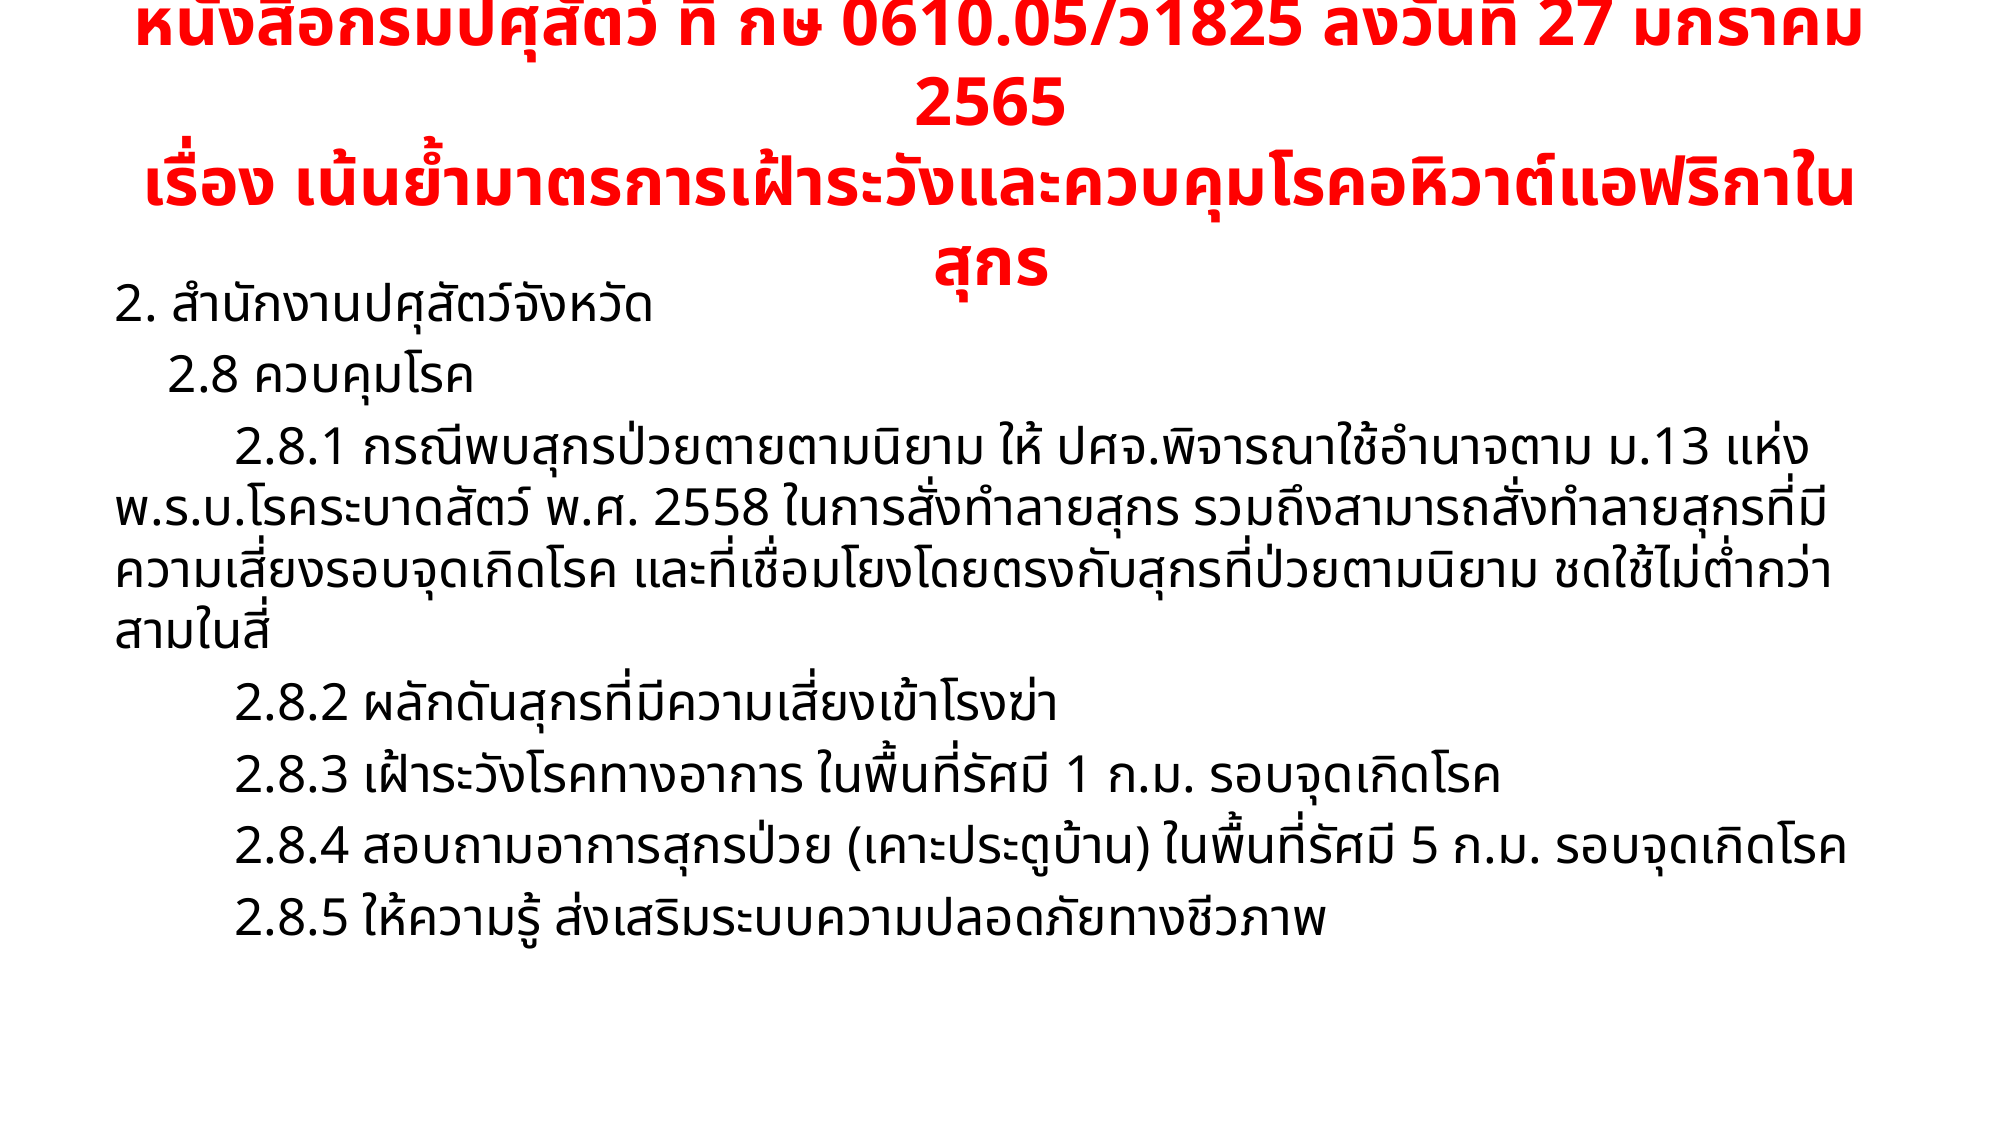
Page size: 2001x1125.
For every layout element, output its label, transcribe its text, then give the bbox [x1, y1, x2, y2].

list 2. สำนักงานปศุสัตว์จังหวัด 2.8 ควบคุมโรค 2.8.1 กรณีพบสุกรป่วยตายตามนิยาม ให้ ปศจ.พิจารณาใช้อำนาจตาม ม.13 แห่ง พ.ร.บ.โรคระบาดสัตว์ พ.ศ. 2558 ในการสั่งทำลายสุกร รวมถึงสามารถสั่งทำลายสุกรที่มีความเสี่ยงรอบจุดเกิดโรค และที่เชื่อมโยงโดยตรงกับสุกรที่ป่วยตามนิยาม ชดใช้ไม่ต่ำกว่า สามในสี่ 2.8.2 ผลักดันสุกรที่มีความเสี่ยงเข้าโรงฆ่า 2.8.3 เฝ้าระวังโรคทางอาการ ในพื้นที่รัศมี 1 ก.ม. รอบจุดเกิดโรค 2.8.4 สอบถามอาการสุกรป่วย (เคาะประตูบ้าน) ในพื้นที่รัศมี 5 ก.ม. รอบจุดเกิดโรค 2.8.5 ให้ความรู้ ส่งเสริมระบบความปลอดภัยทางชีวภาพ [99, 262, 1900, 1005]
title หนังสือกรมปศุสัตว์ ที่ กษ 0610.05/ว1825 ลงวันที่ 27 มกราคม 2565 เรื่อง เน้นย้ำมาตรการเฝ้าระวังและควบคุมโรคอหิวาต์แอฟริกาในสุกร [99, 45, 1900, 233]
